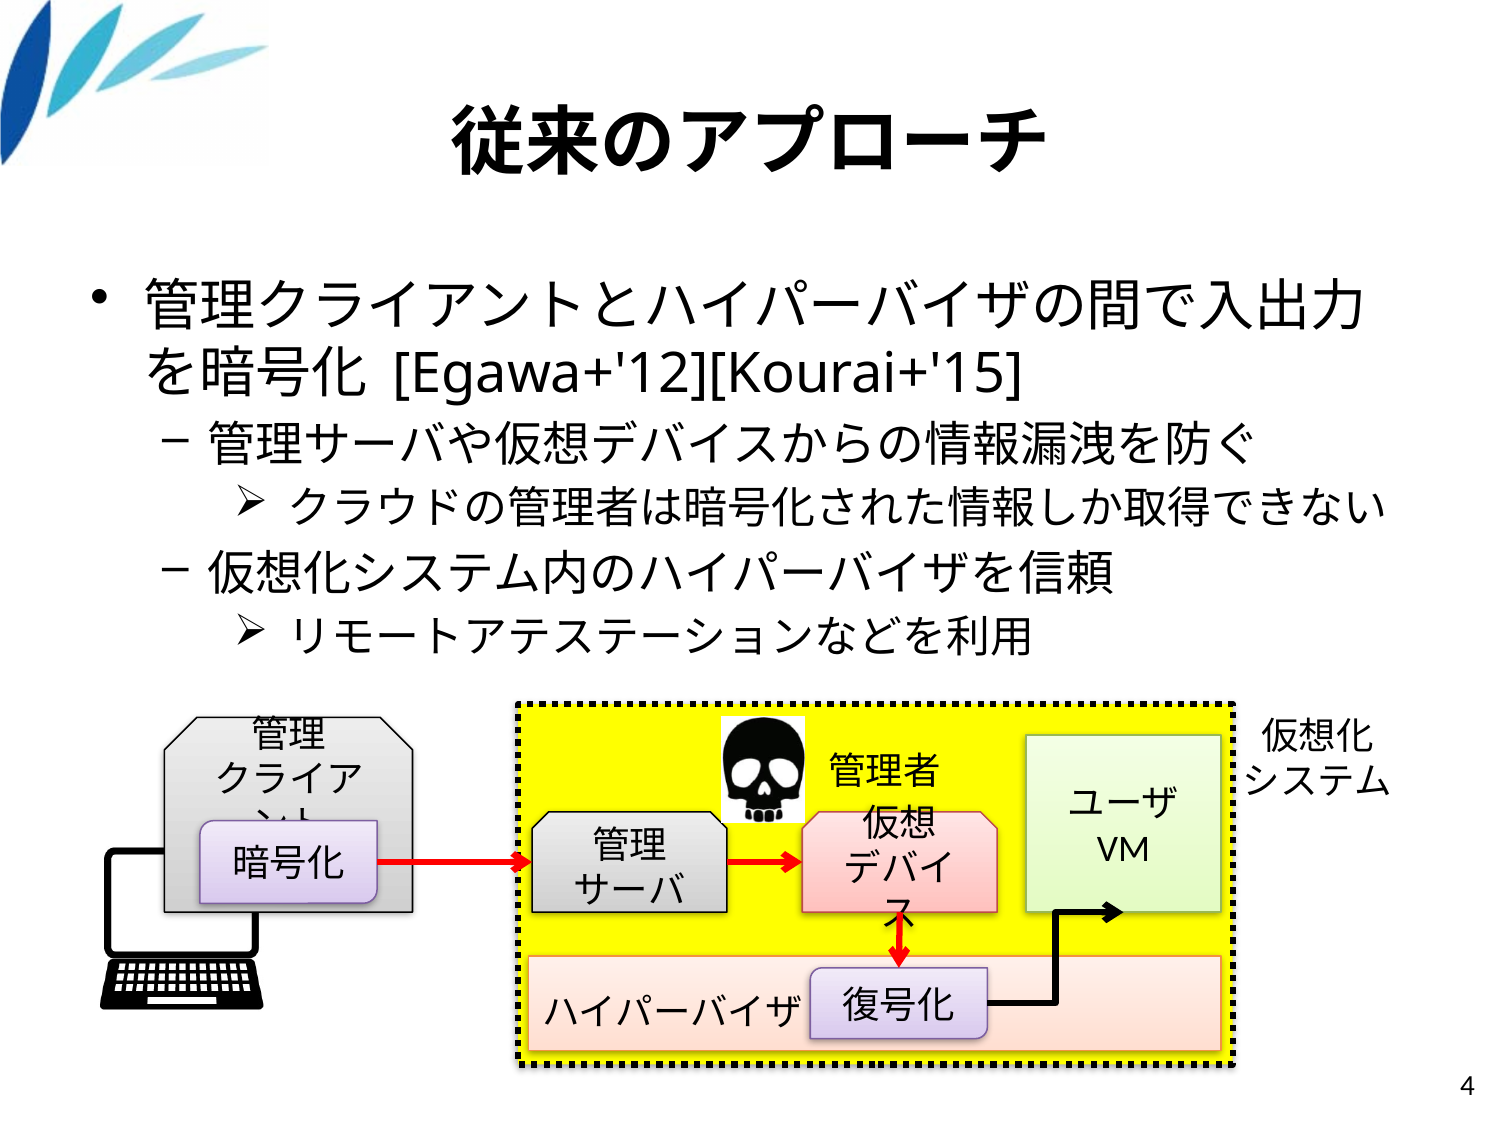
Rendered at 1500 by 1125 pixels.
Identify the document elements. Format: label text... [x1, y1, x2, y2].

slide_number 4 [1139, 1058, 1490, 1118]
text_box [97, 703, 1403, 1065]
list 管理クライアントとハイパーバイザの間で入出力を暗号化 [Egawa+'12][Kourai+'15] 管理サーバや仮想デバイスからの情報漏洩を防ぐ クラウドの管理者は暗号化された情報しか取得できない 仮想化システム内のハイパーバイザを信頼 リモートアテステーションなどを利用 [75, 262, 1425, 710]
title 従来のアプローチ [70, 45, 1430, 233]
picture [1, 0, 268, 165]
